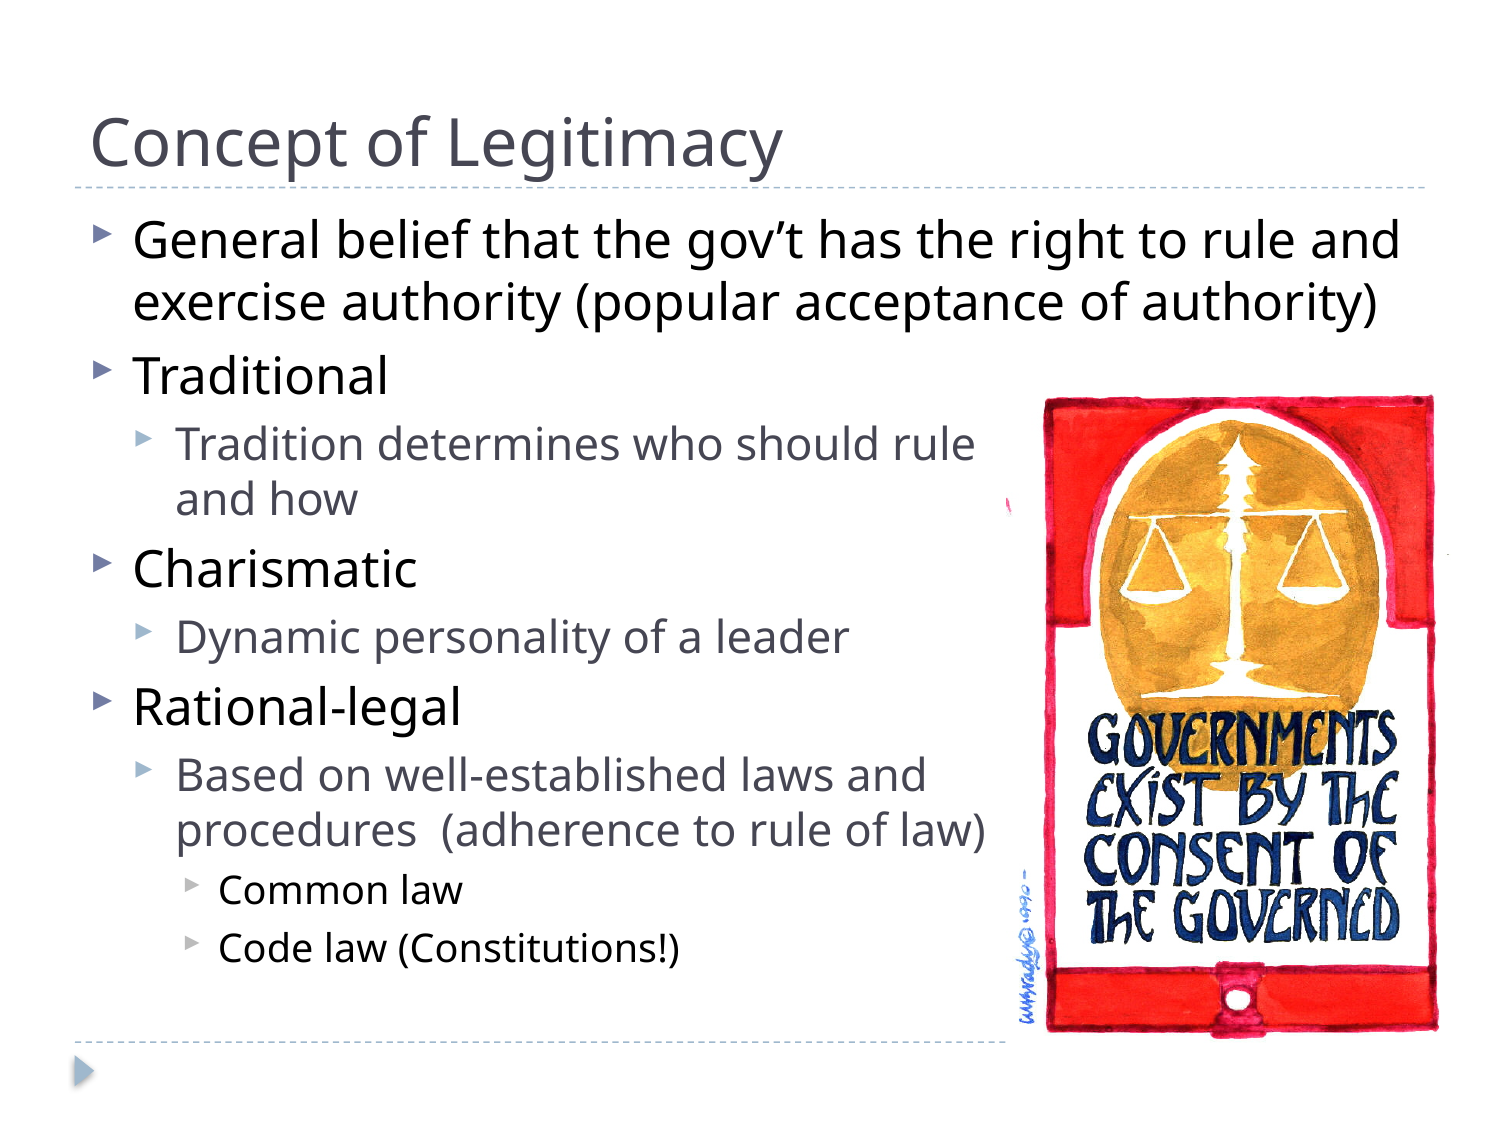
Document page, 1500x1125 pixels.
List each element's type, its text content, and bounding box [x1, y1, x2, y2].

list General belief that the gov’t has the right to rule and exercise authority (popular acceptance of authority) Traditional Tradition determines who should rule and how Charismatic Dynamic personality of a leader Rational-legal Based on well-established laws and procedures (adherence to rule of law) Common law Code law (Constitutions!) [75, 200, 1425, 1010]
title Concept of Legitimacy [75, 24, 1425, 188]
picture [1006, 362, 1474, 1063]
